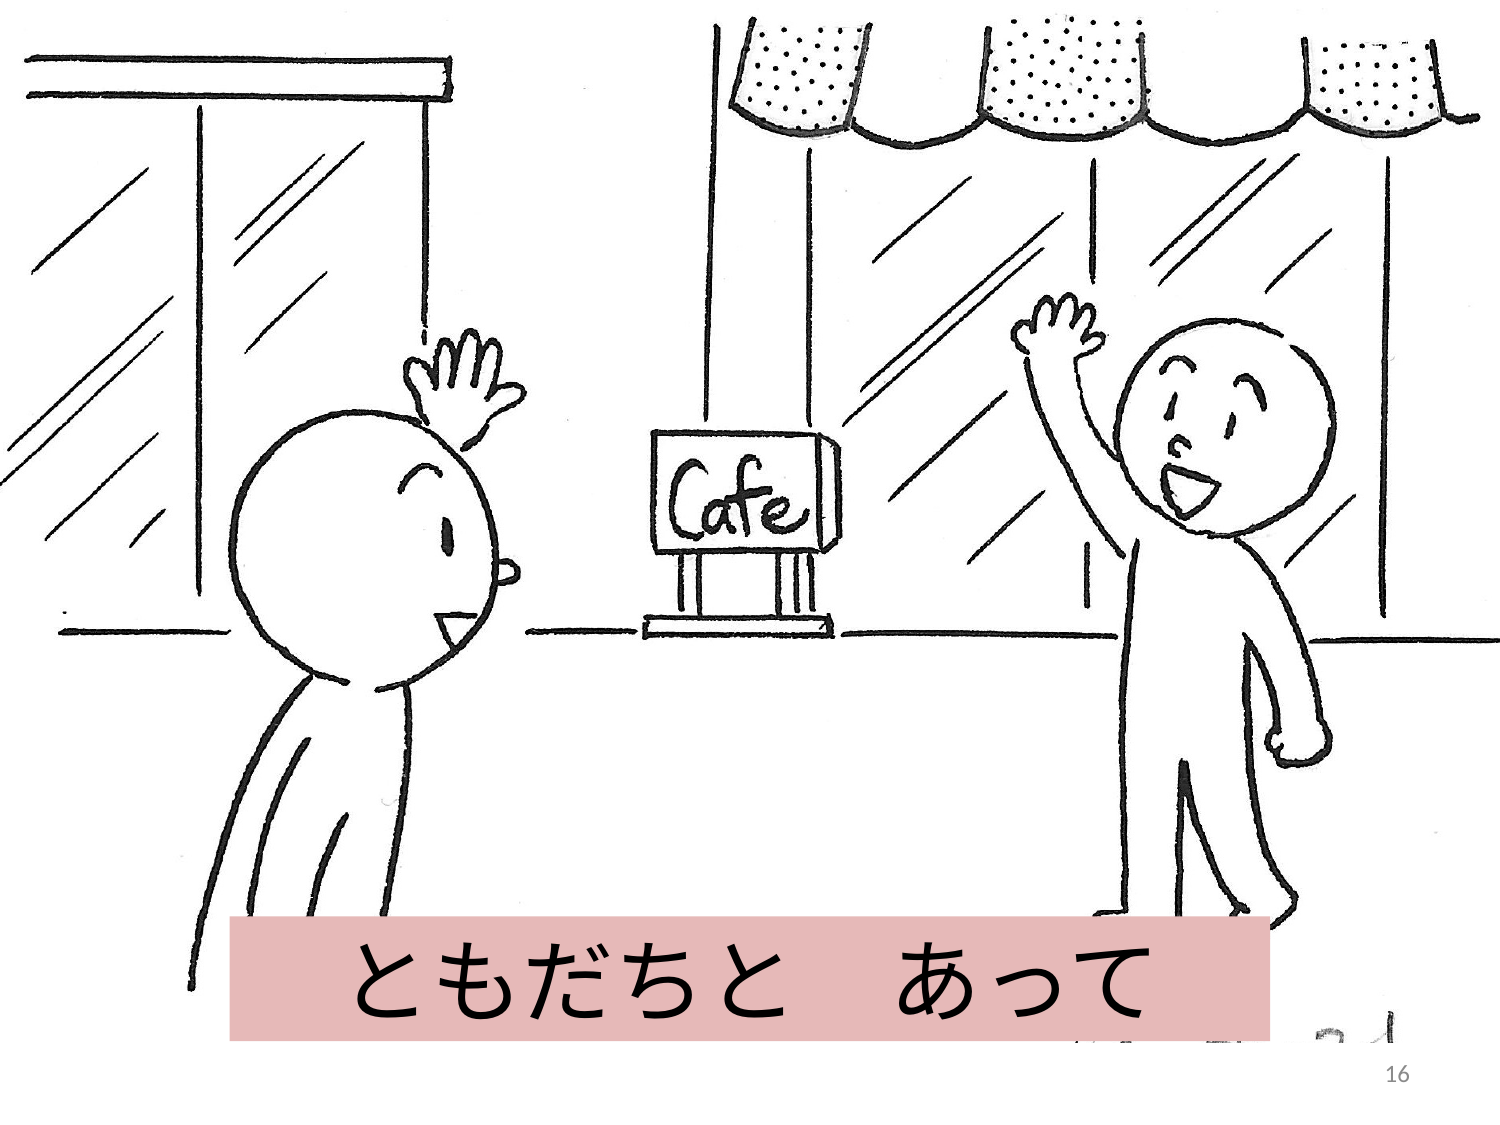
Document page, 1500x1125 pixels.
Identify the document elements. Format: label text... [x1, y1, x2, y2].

picture [0, 7, 1500, 1043]
slide_number 16 [1074, 1052, 1425, 1103]
